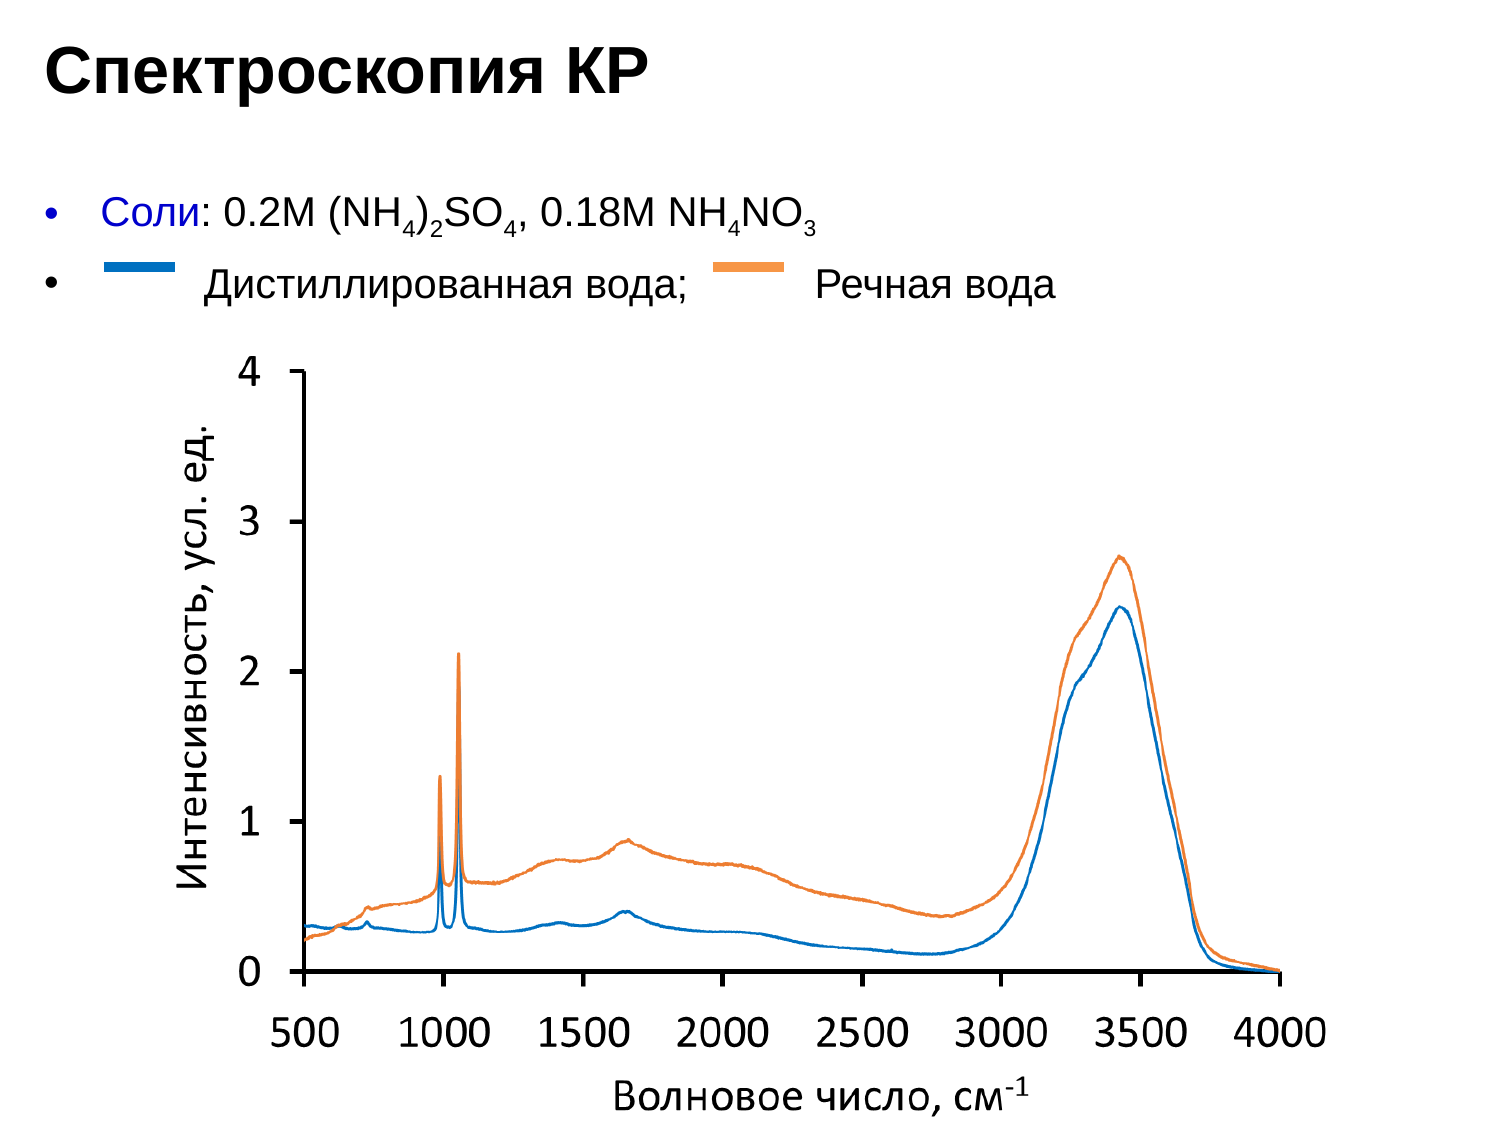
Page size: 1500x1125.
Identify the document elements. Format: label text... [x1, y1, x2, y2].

picture [157, 342, 1339, 1125]
text_box Соли: 0.2M (NH4)2SO4, 0.18М NH4NO3 Дистиллированная вода; Речная вода [29, 160, 1471, 1055]
text_box Спектроскопия КР [29, 19, 1500, 114]
